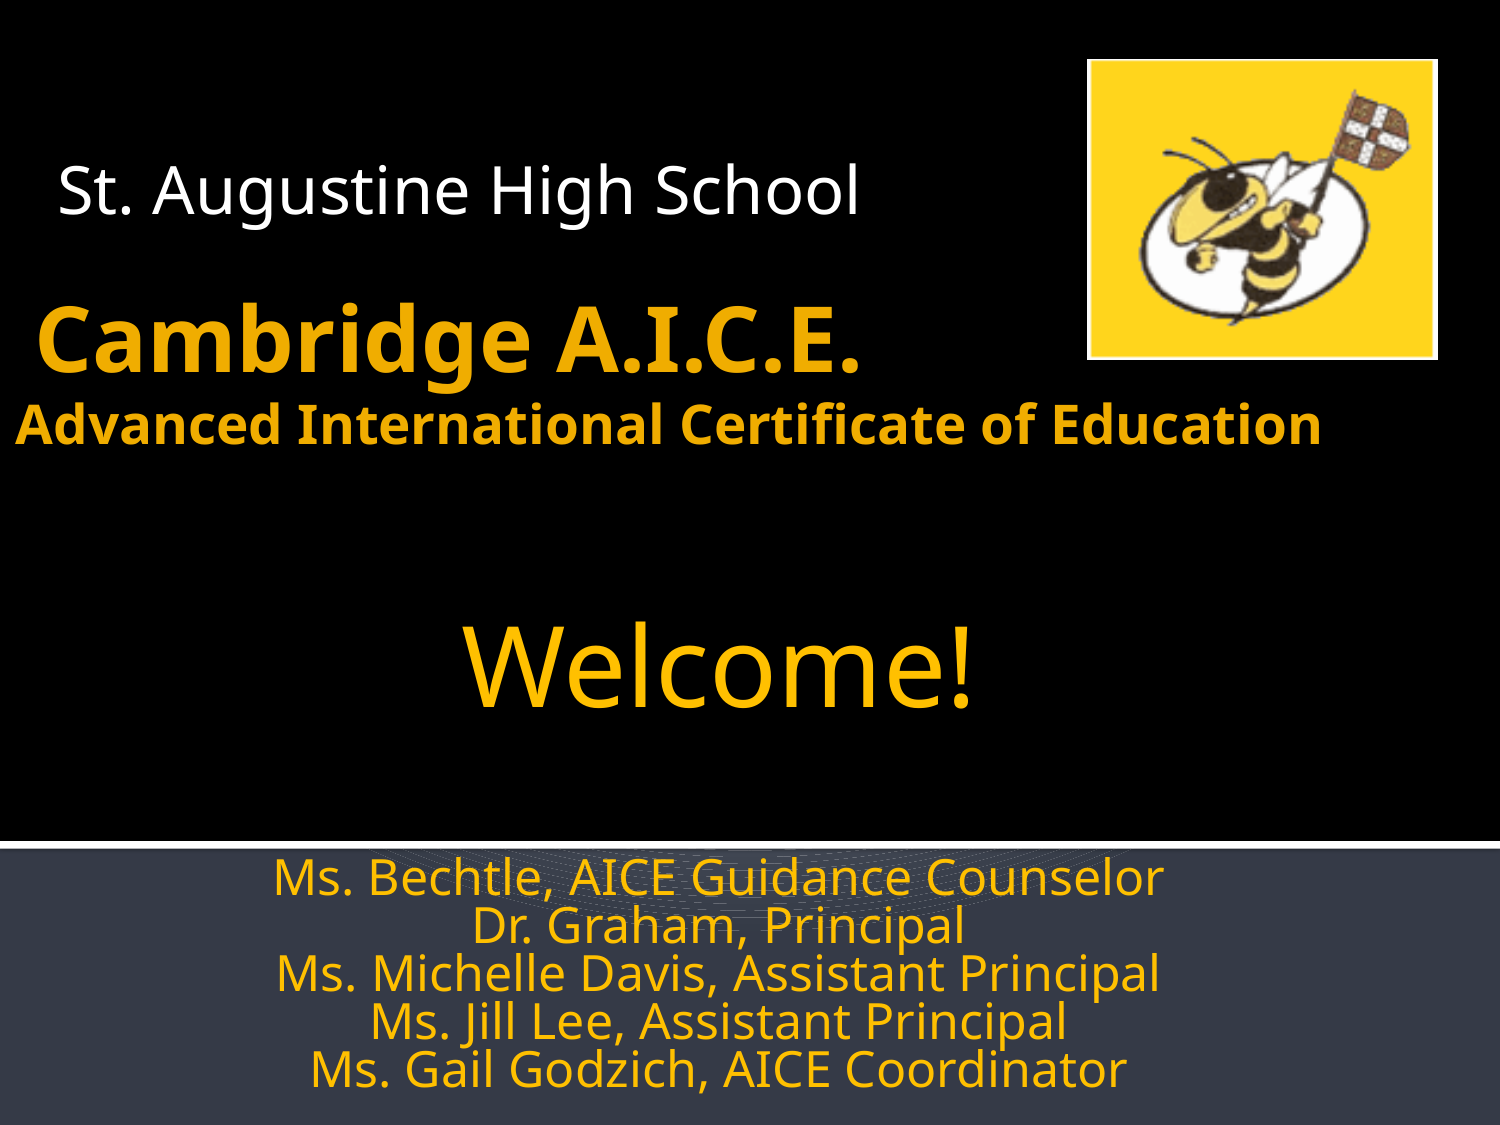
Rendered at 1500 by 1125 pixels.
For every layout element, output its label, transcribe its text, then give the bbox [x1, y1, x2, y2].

picture [1087, 59, 1438, 360]
text_box Ms. Bechtle, AICE Guidance Counselor Dr. Graham, Principal Ms. Michelle Davis, Assistant Principal Ms. Jill Lee, Assistant Principal Ms. Gail Godzich, AICE Coordinator [69, 849, 1370, 1125]
subtitle St. Augustine High School [37, 144, 1081, 229]
text_box Welcome! [434, 587, 1004, 738]
title Cambridge A.I.C.E. Advanced International Certificate of Education [0, 280, 1438, 588]
